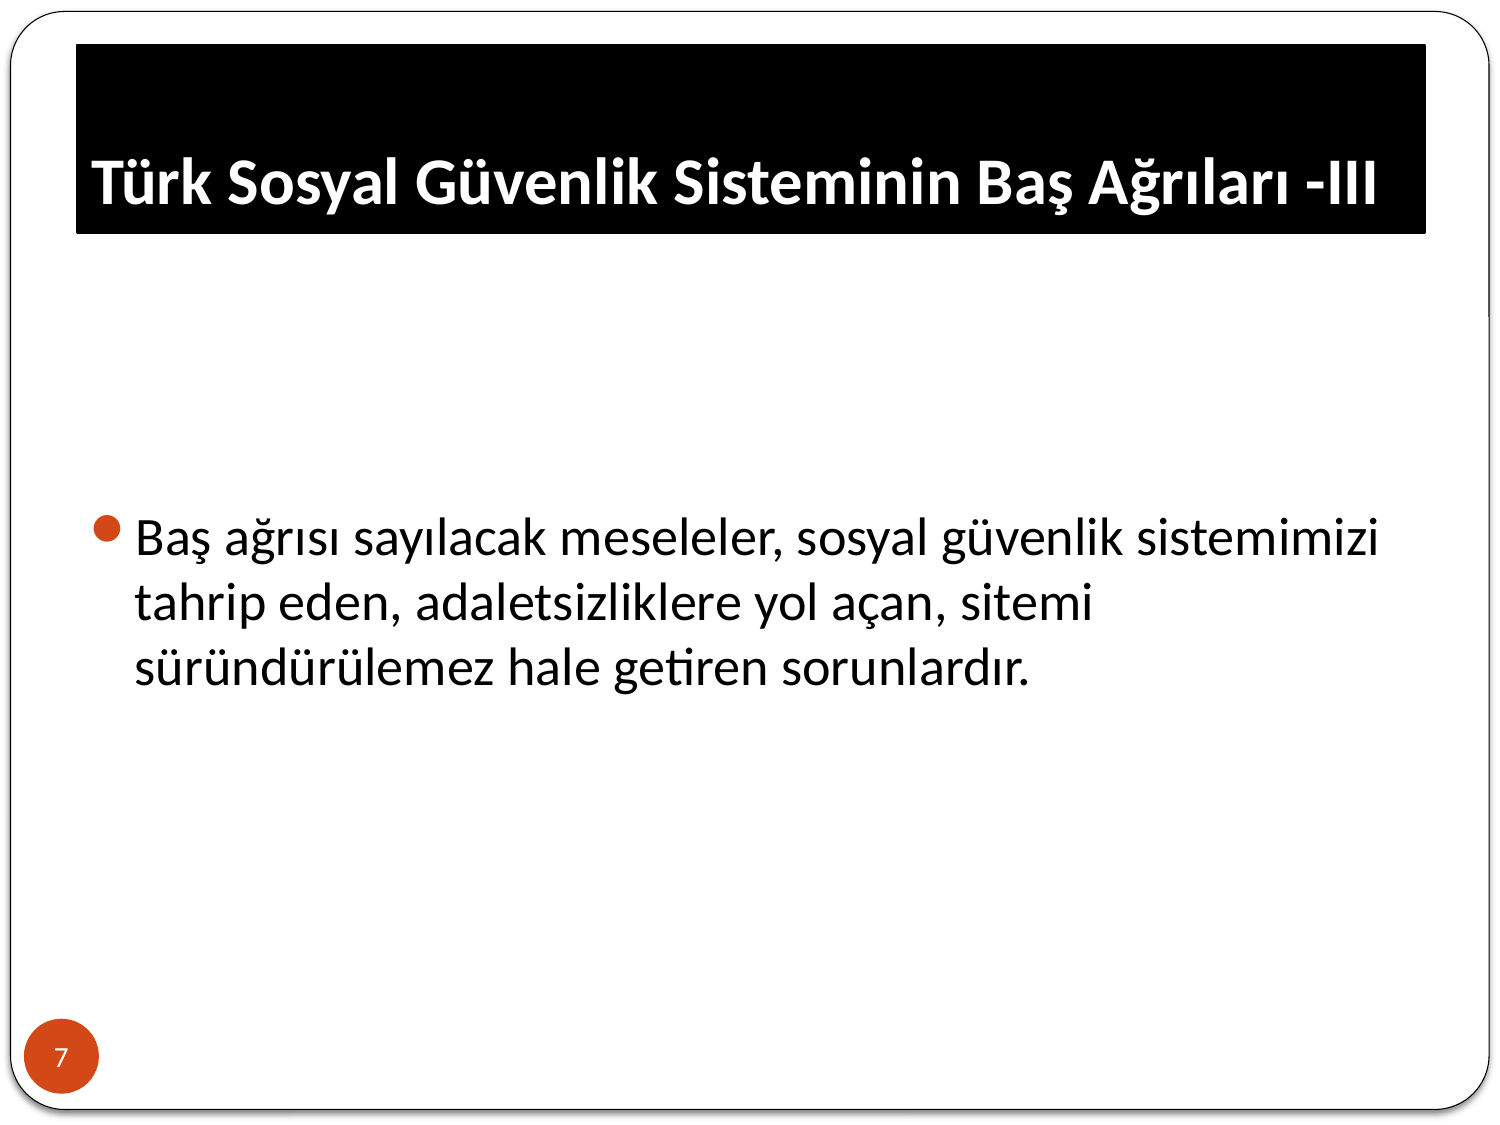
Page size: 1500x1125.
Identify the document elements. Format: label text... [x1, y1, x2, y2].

slide_number 7 [23, 1018, 99, 1094]
list Baş ağrısı sayılacak meseleler, sosyal güvenlik sistemimizi tahrip eden, adaletsizliklere yol açan, sitemi süründürülemez hale getiren sorunlardır. [75, 262, 1425, 1071]
title Türk Sosyal Güvenlik Sisteminin Baş Ağrıları -III [76, 44, 1426, 234]
